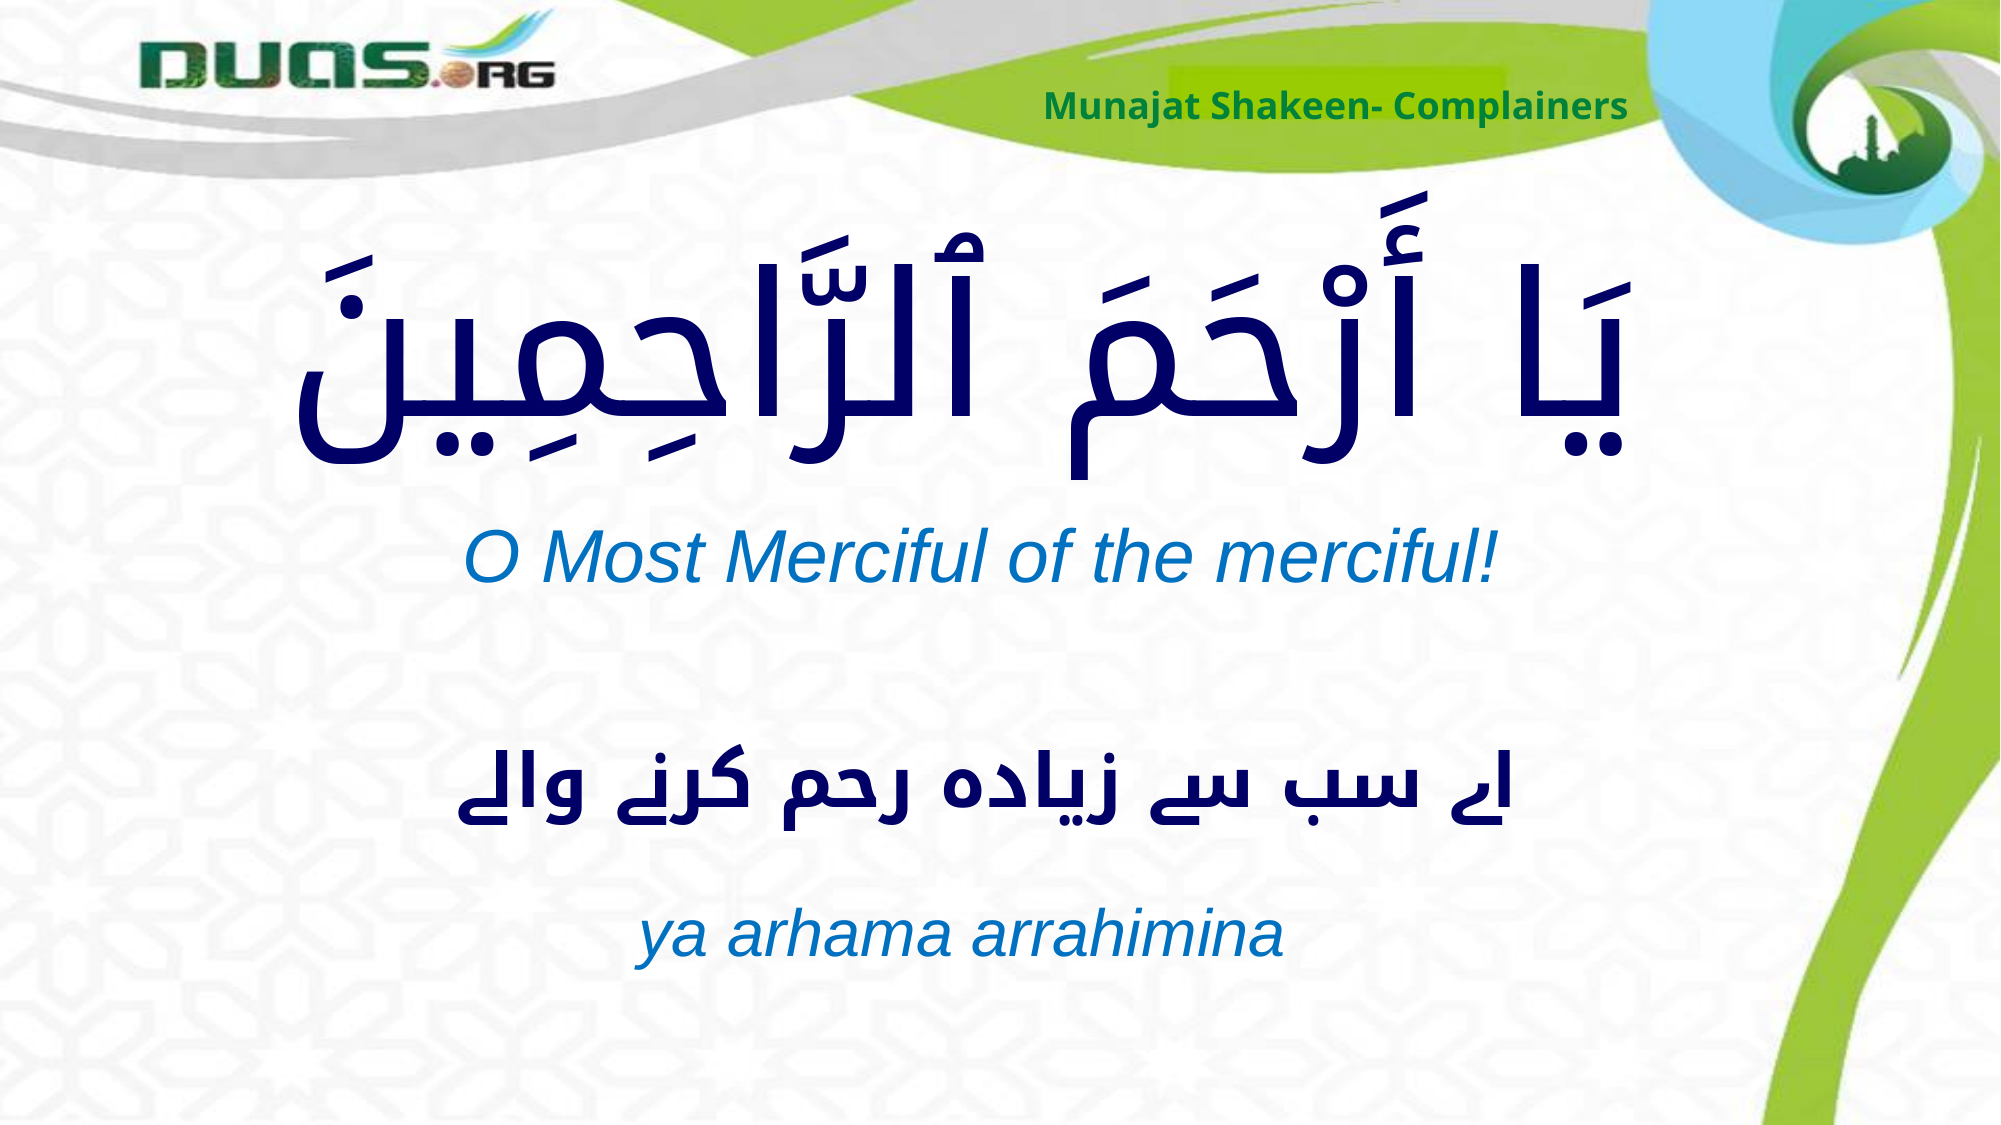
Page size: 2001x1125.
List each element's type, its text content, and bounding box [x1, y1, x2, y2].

text_box ya arhama arrahimina [225, 882, 1700, 1071]
text_box Munajat Shakeen- Complainers [1018, 74, 1645, 135]
picture [0, 0, 2001, 1125]
title يَا أَرْحَمَ ٱلرَّاحِمِينَ [212, 174, 1713, 499]
text_box O Most Merciful of the merciful! [187, 499, 1775, 663]
text_box اے سب سے زیادہ رحم کرنے والے [237, 724, 1738, 830]
